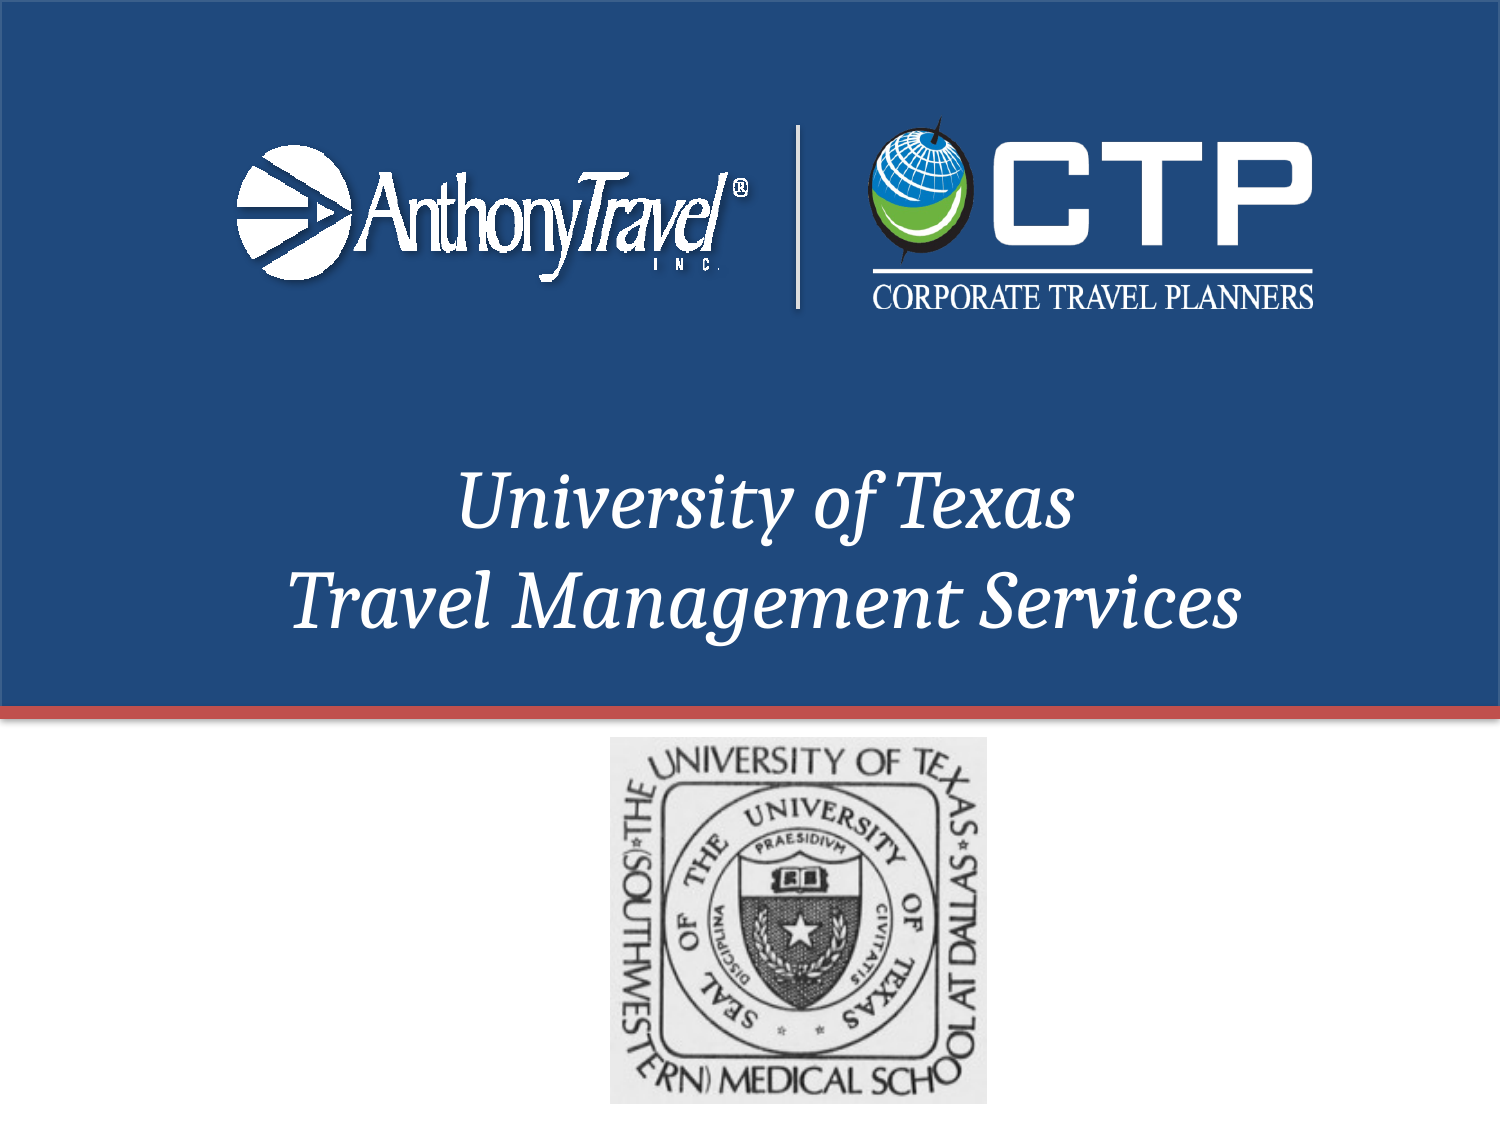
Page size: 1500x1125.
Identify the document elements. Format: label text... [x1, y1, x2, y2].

picture [610, 737, 987, 1105]
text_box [236, 113, 1314, 310]
text_box University of Texas Travel Management Services [187, 437, 1363, 653]
text_box [0, 0, 1500, 706]
